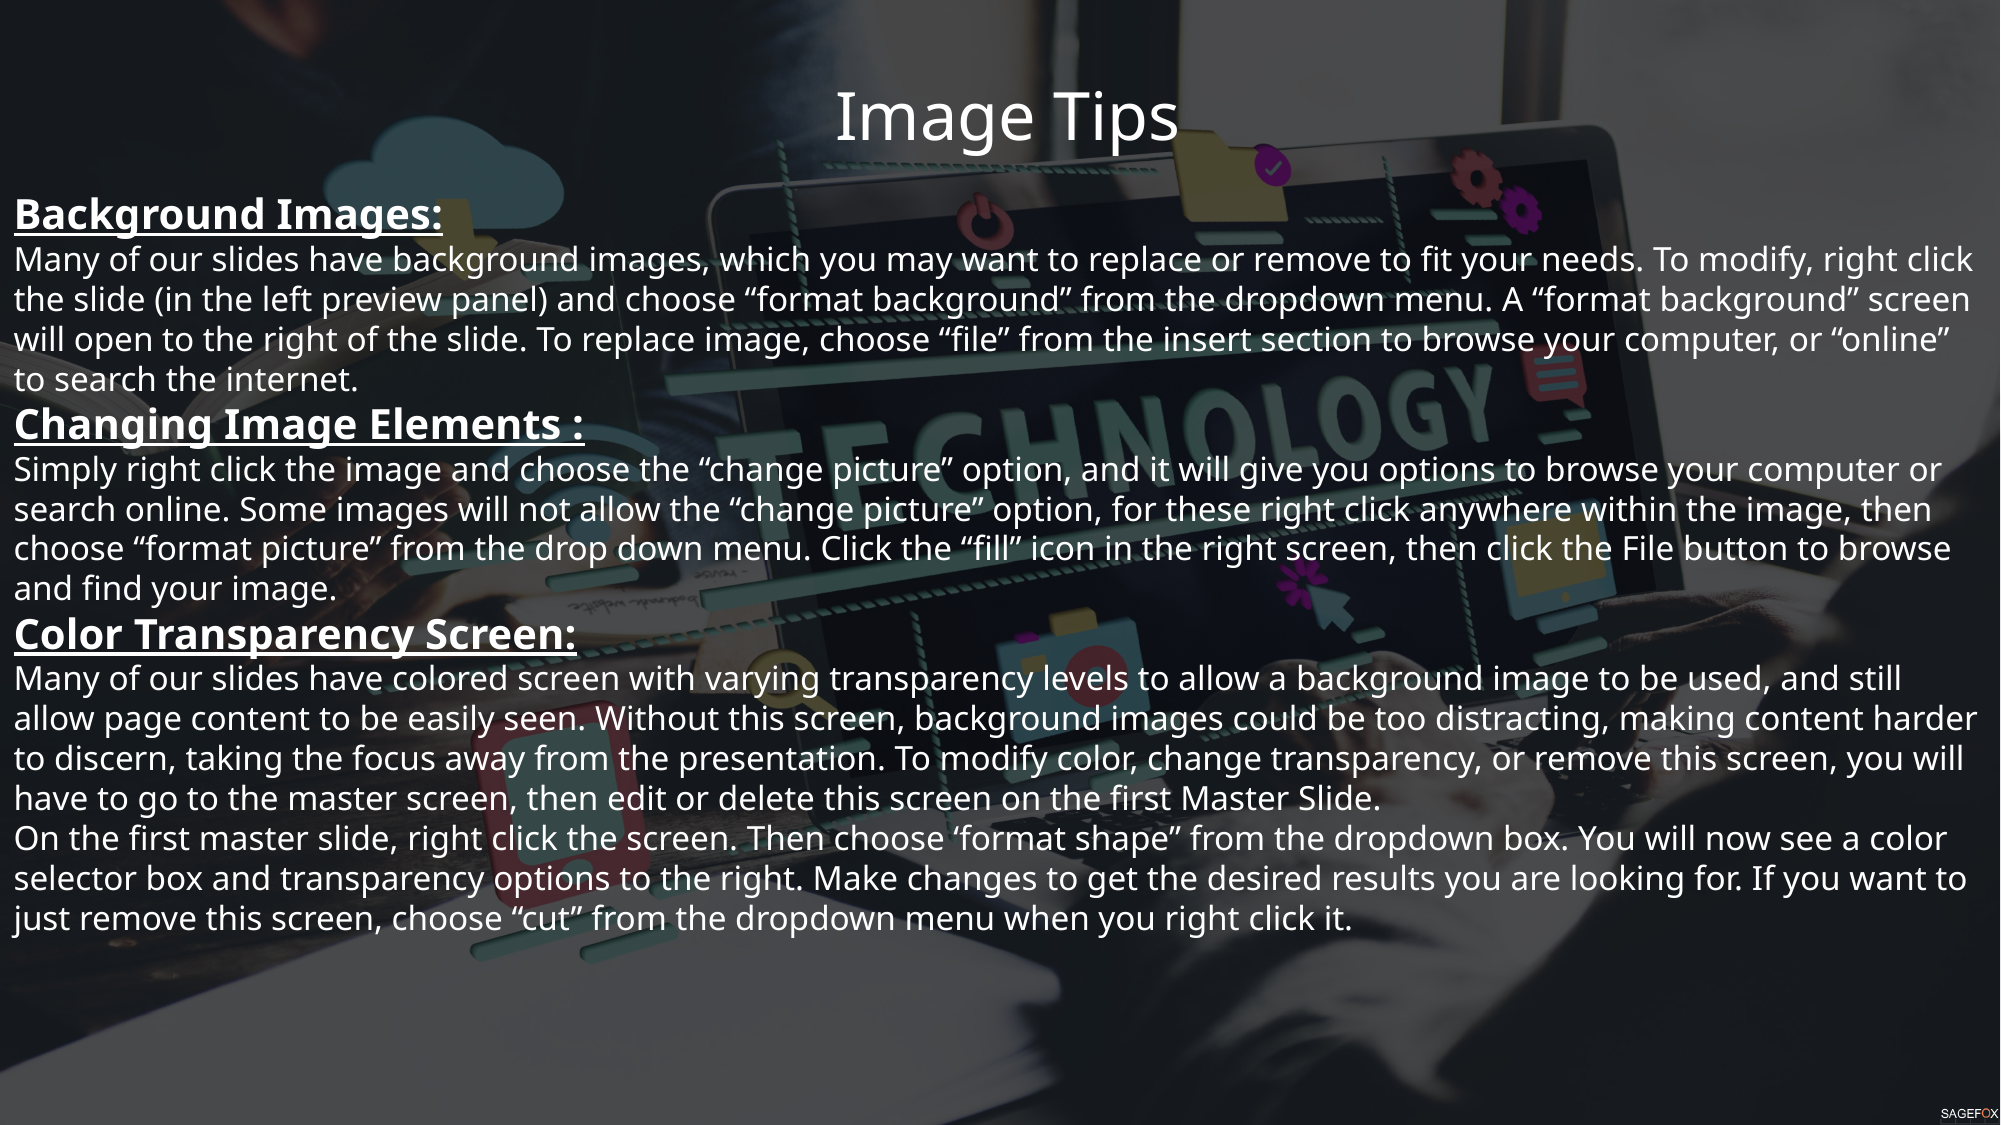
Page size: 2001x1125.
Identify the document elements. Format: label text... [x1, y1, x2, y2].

title Image Tips [597, 59, 1420, 177]
text_box Background Images: Many of our slides have background images, which you may want to replace or remove to fit your needs. To modify, right click the slide (in the left preview panel) and choose “format background” from the dropdown menu. A “format background” screen will open to the right of the slide. To replace image, choose “file” from the insert section to browse your computer, or “online” to search the internet. Changing Image Elements : Simply right click the image and choose the “change picture” option, and it will give you options to browse your computer or search online. Some images will not allow the “change picture” option, for these right click anywhere within the image, then choose “format picture” from the drop down menu. Click the “fill” icon in the right screen, then click the File button to browse and find your image. Color Transparency Screen: Many of our slides have colored screen with varying transparency levels to allow a background image to be used, and still allow page content to be easily seen. Without this screen, background images could be too distracting, making content harder to discern, taking the focus away from the presentation. To modify color, change transparency, or remove this screen, you will have to go to the master screen, then edit or delete this screen on the first Master Slide. On the first master slide, right click the screen. Then choose ‘format shape” from the dropdown box. You will now see a color selector box and transparency options to the right. Make changes to get the desired results you are looking for. If you want to just remove this screen, choose “cut” from the dropdown menu when you right click it. [0, 0, 2000, 1125]
